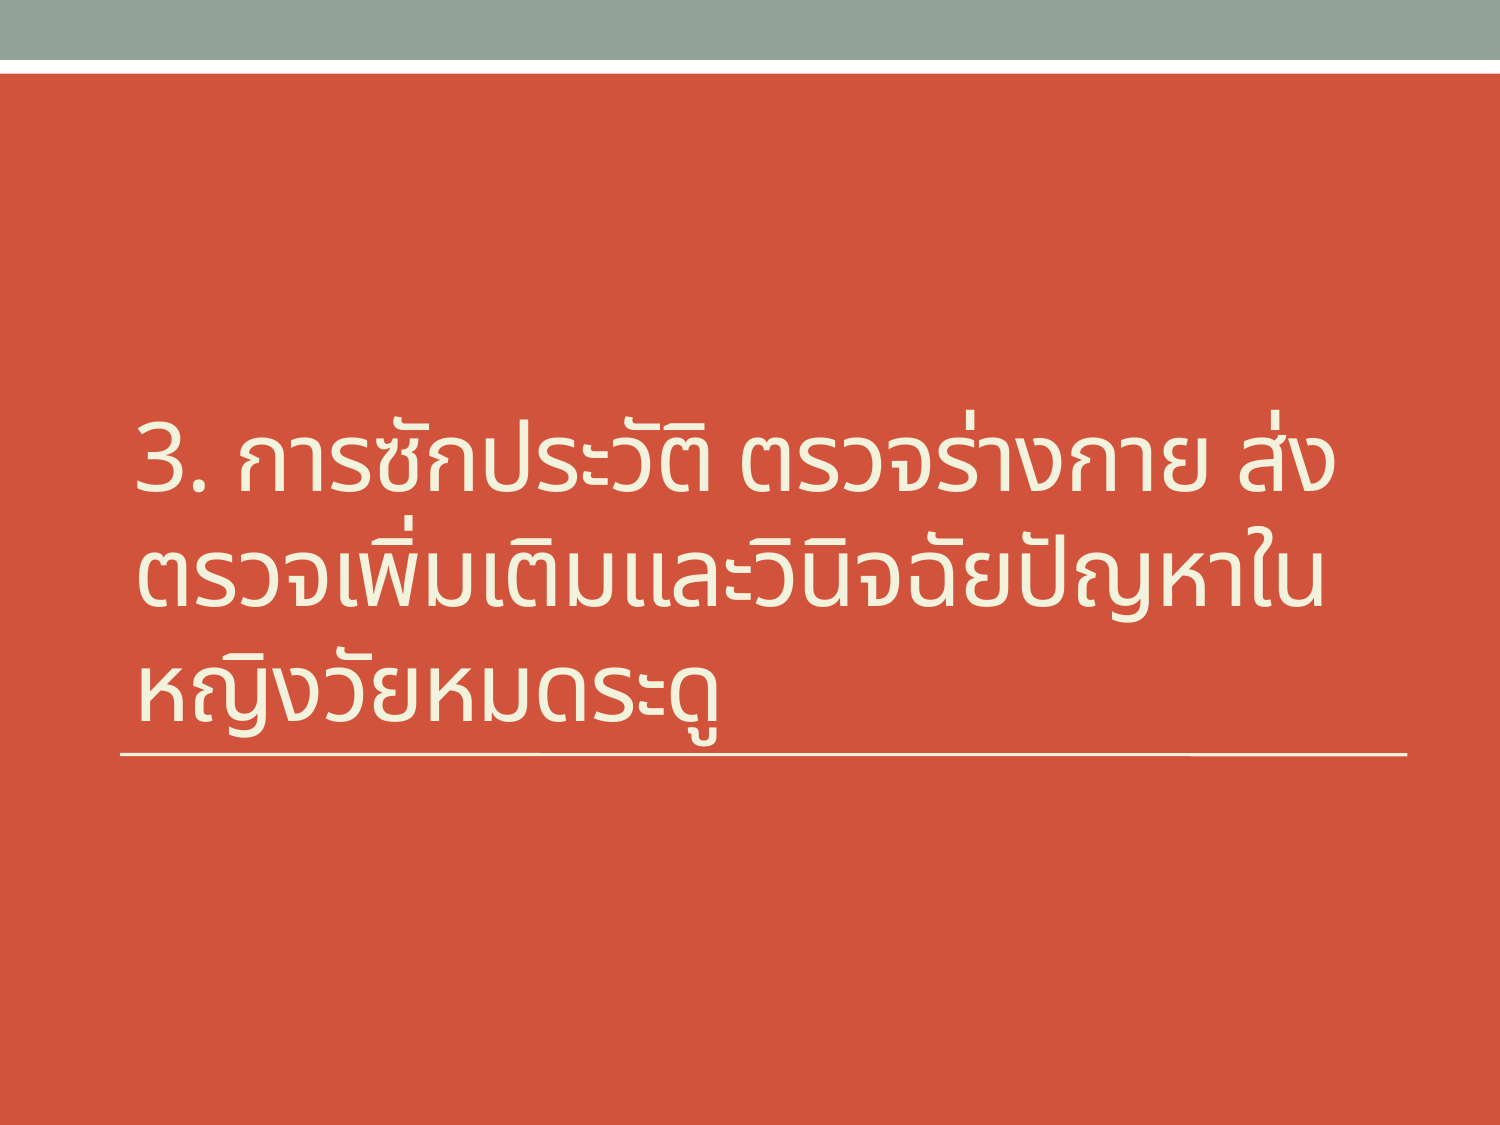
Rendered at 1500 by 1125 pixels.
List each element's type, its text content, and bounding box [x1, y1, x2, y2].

title 3. การซักประวัติ ตรวจร่างกาย ส่งตรวจเพิ่มเติมและวินิจฉัยปัญหาในหญิงวัยหมดระดู [118, 387, 1394, 749]
